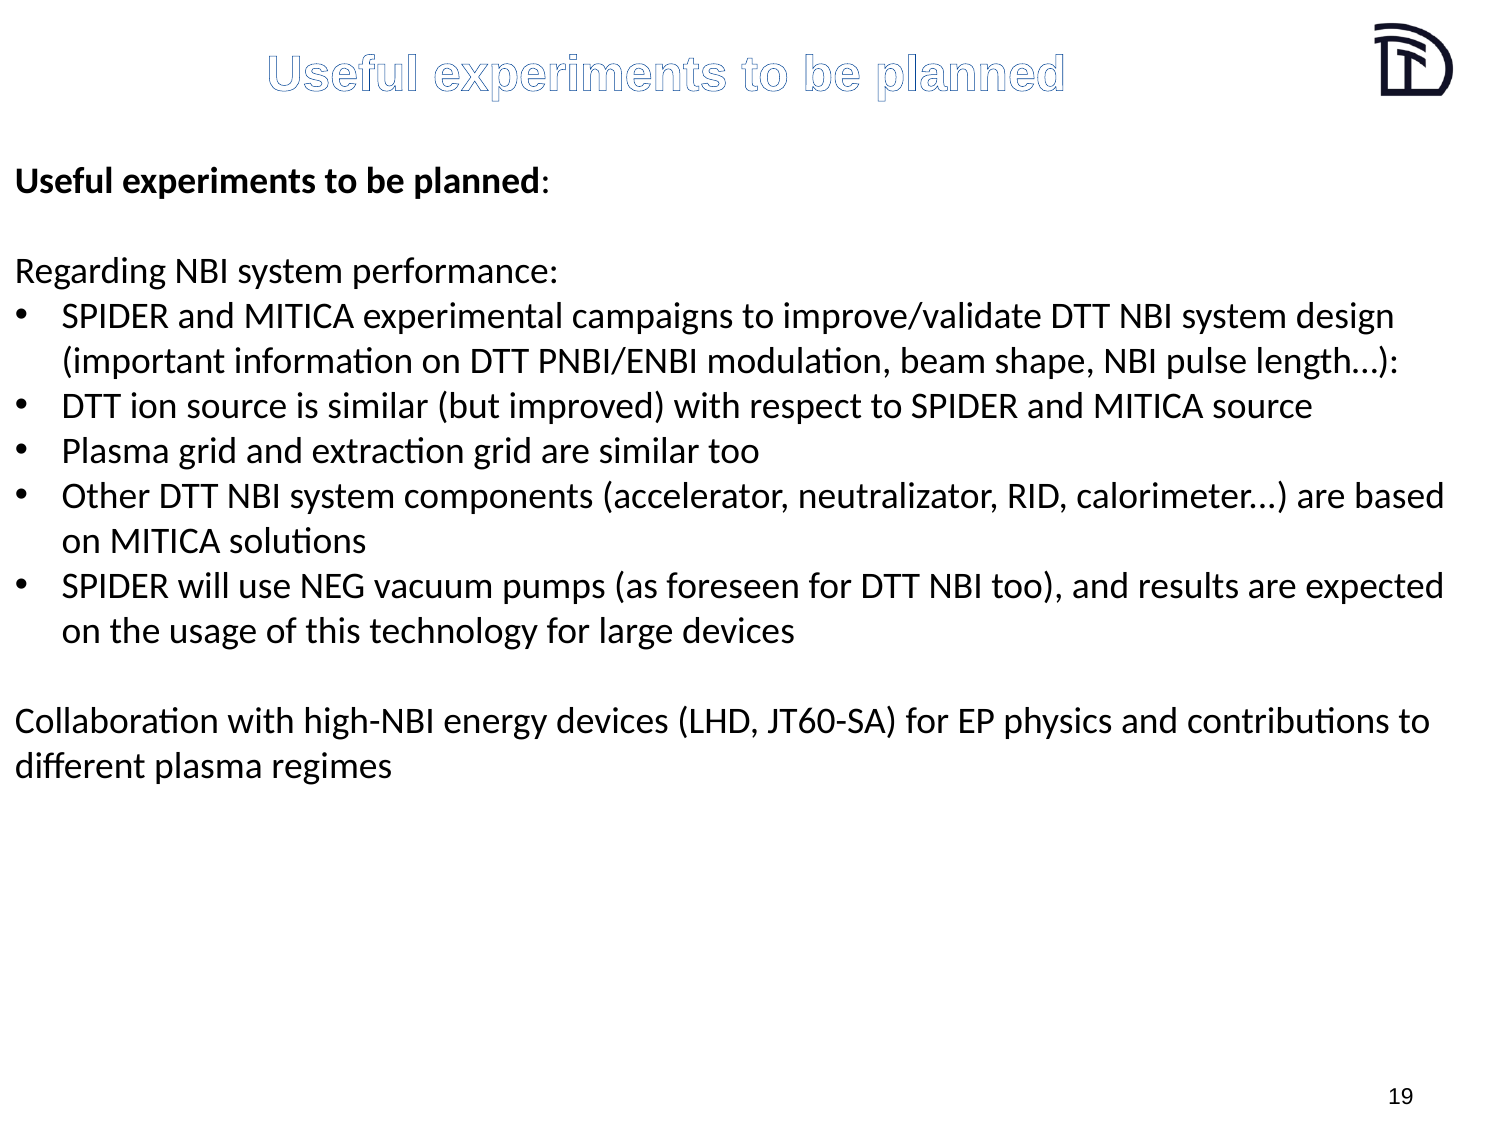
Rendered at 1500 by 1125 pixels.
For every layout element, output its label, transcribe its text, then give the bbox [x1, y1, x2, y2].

title Useful experiments to be planned [19, 16, 1314, 126]
picture [1368, 16, 1459, 102]
text_box Useful experiments to be planned: Regarding NBI system performance: SPIDER and MITICA experimental campaigns to improve/validate DTT NBI system design (important information on DTT PNBI/ENBI modulation, beam shape, NBI pulse length…): DTT ion source is similar (but improved) with respect to SPIDER and MITICA source Plasma grid and extraction grid are similar too Other DTT NBI system components (accelerator, neutralizator, RID, calorimeter...) are based on MITICA solutions SPIDER will use NEG vacuum pumps (as foreseen for DTT NBI too), and results are expected on the usage of this technology for large devices Collaboration with high-NBI energy devices (LHD, JT60-SA) for EP physics and contributions to different plasma regimes [0, 148, 1500, 839]
